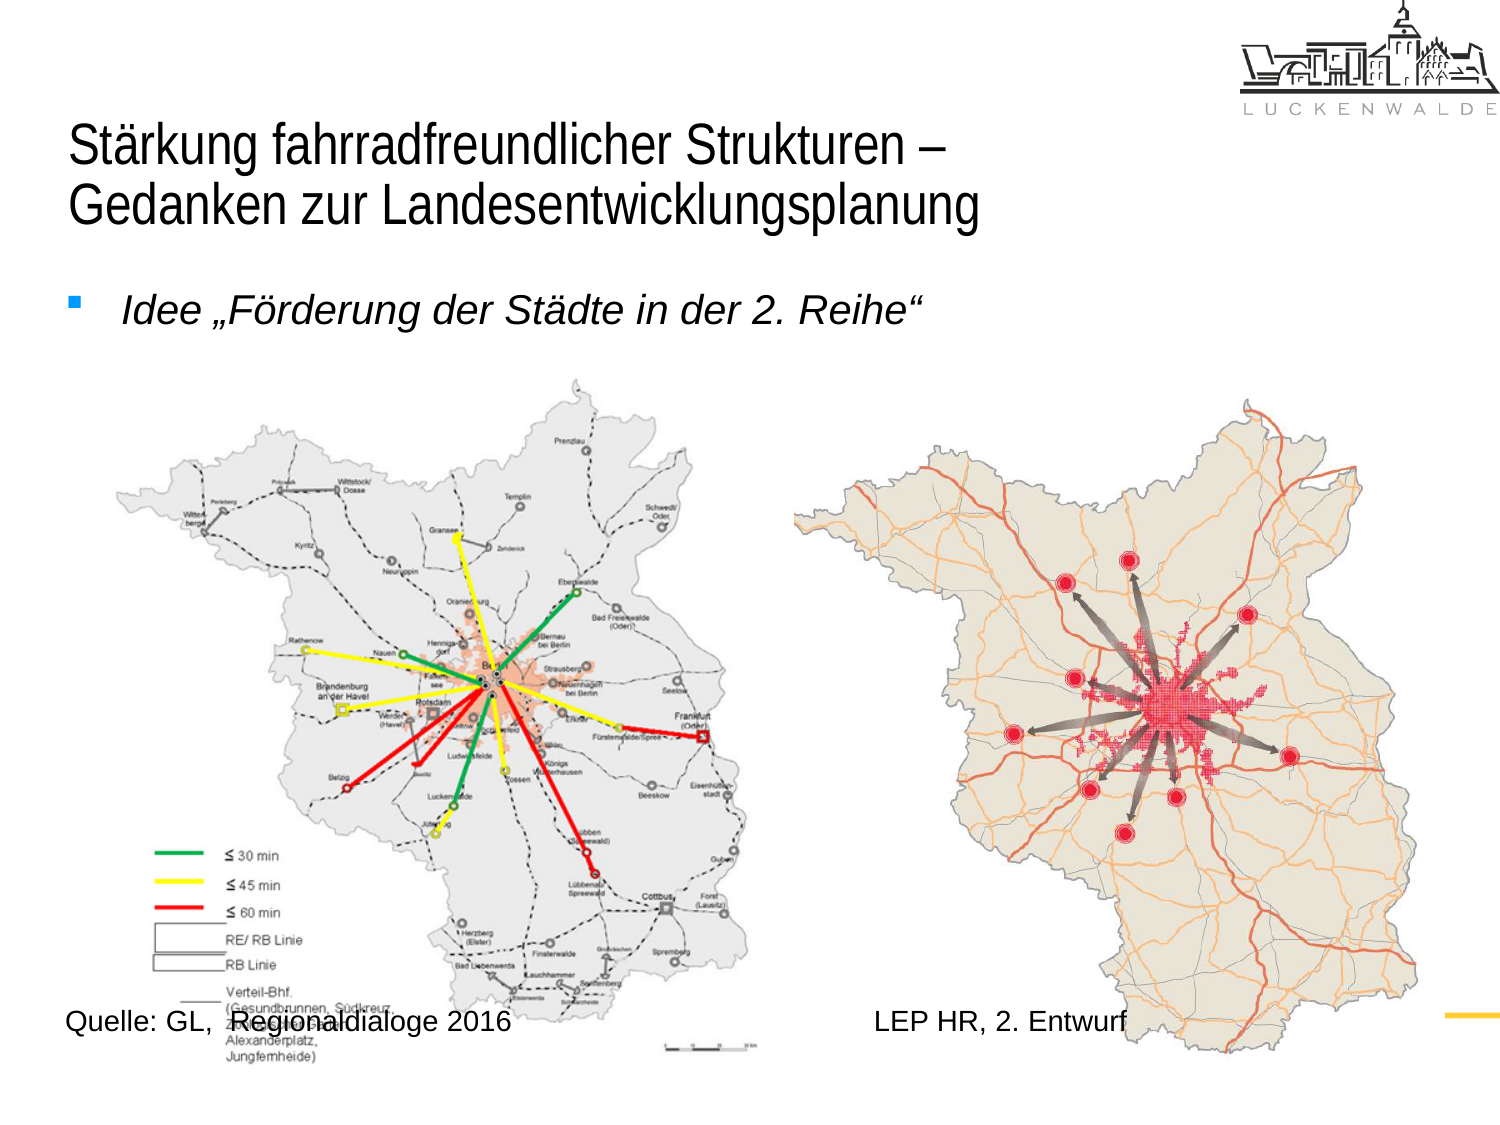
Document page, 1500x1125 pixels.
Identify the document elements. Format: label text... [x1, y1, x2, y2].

picture [76, 349, 1445, 1125]
title Stärkung fahrradfreundlicher Strukturen – Gedanken zur Landesentwicklungsplanung [52, 101, 1379, 253]
list Idee „Förderung der Städte in der 2. Reihe“ Quelle: GL, Regionaldialoge 2016 LEP HR, 2. Entwurf [49, 274, 1376, 1001]
picture [1240, 0, 1500, 115]
